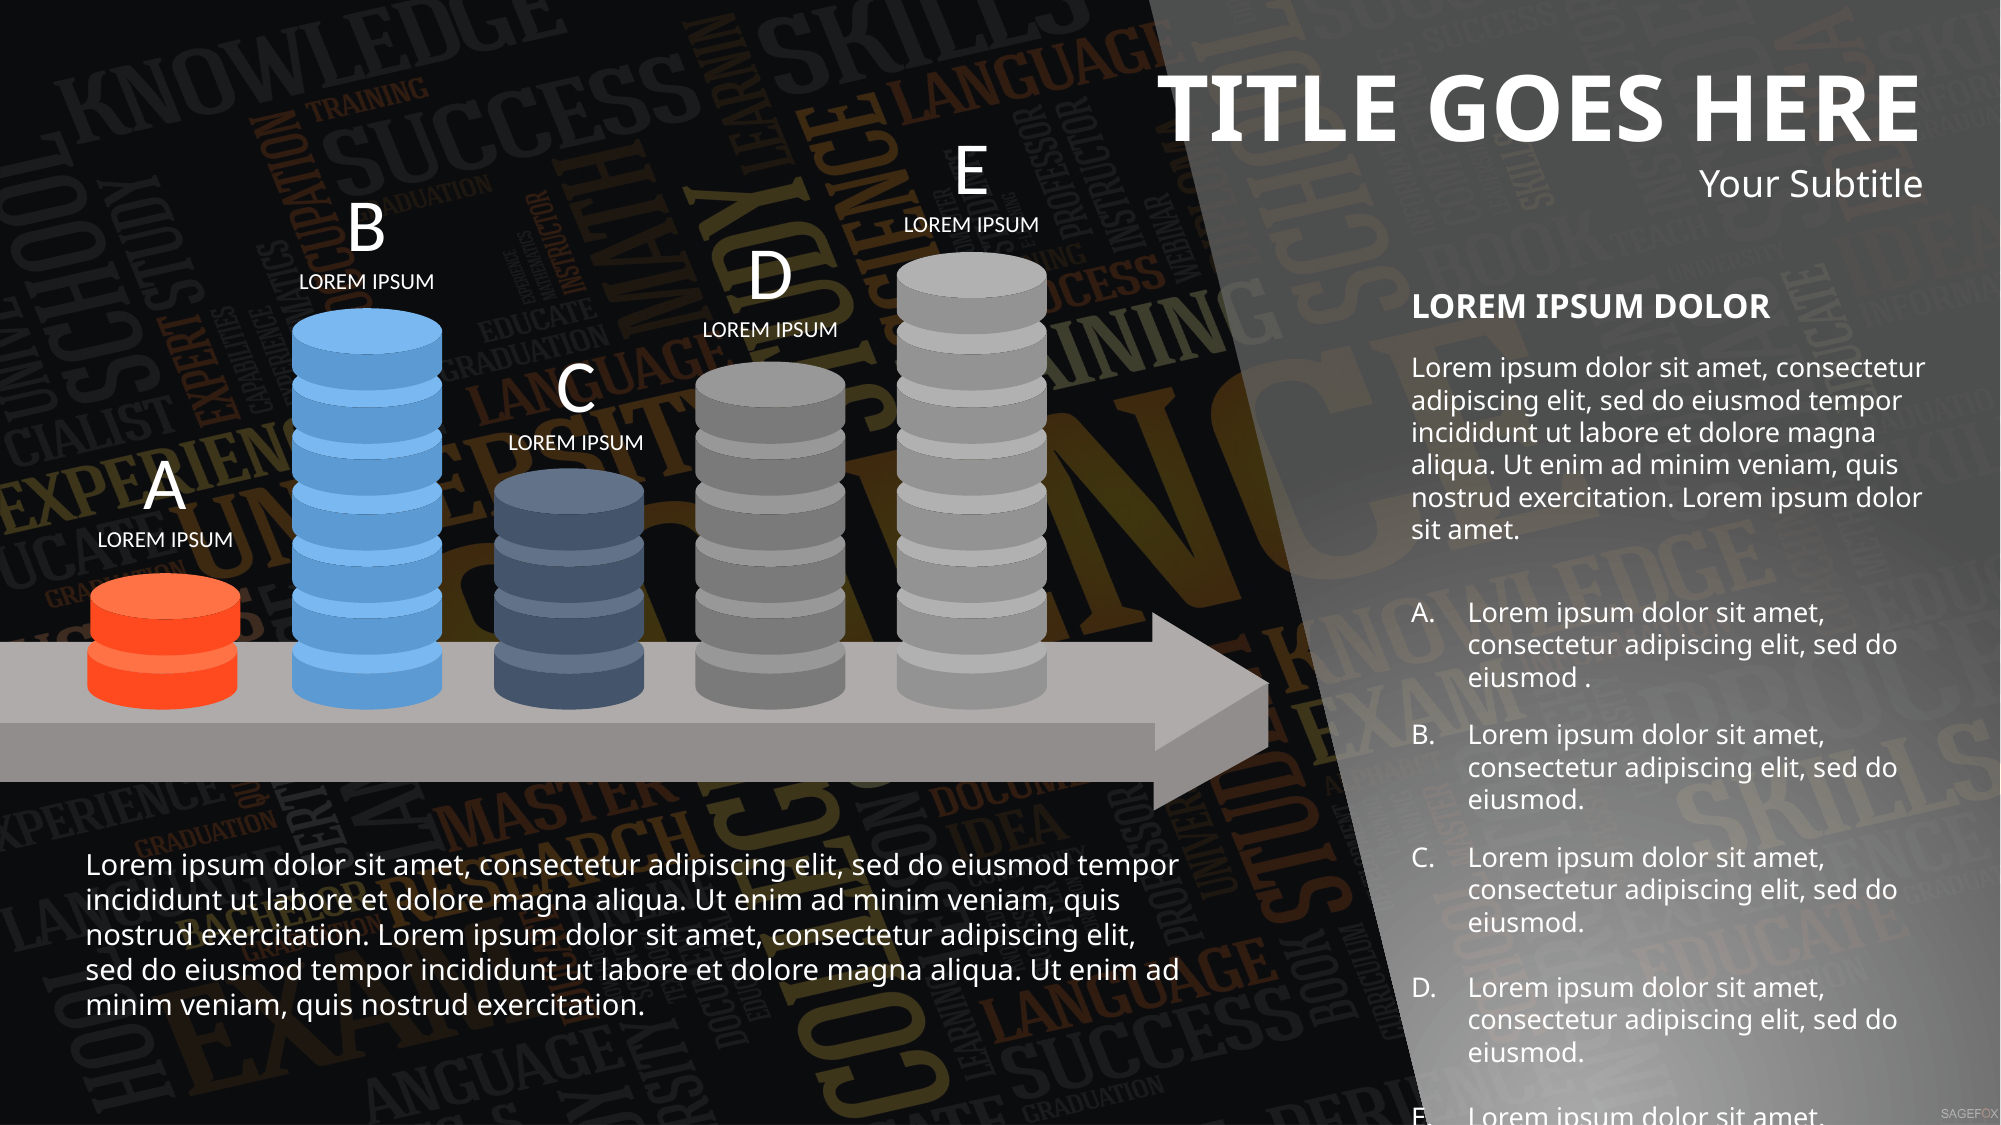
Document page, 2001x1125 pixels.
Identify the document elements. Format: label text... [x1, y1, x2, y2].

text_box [896, 251, 1047, 335]
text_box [0, 612, 1290, 782]
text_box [292, 308, 443, 391]
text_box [695, 603, 846, 655]
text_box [292, 444, 443, 496]
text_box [292, 655, 443, 710]
text_box LOREM IPSUM DOLOR Lorem ipsum dolor sit amet, consectetur adipiscing elit, sed do eiusmod tempor incididunt ut labore et dolore magna aliqua. Ut enim ad minim veniam, quis nostrud exercitation. Lorem ipsum dolor sit amet. Lorem ipsum dolor sit amet, consectetur adipiscing elit, sed do eiusmod . Lorem ipsum dolor sit amet, consectetur adipiscing elit, sed do eiusmod. Lorem ipsum dolor sit amet, consectetur adipiscing elit, sed do eiusmod. Lorem ipsum dolor sit amet, consectetur adipiscing elit, sed do eiusmod. Lorem ipsum dolor sit amet, consectetur adipiscing elit, sed do eiusmod. [1396, 278, 1950, 1125]
text_box A LOREM IPSUM [76, 427, 255, 560]
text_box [292, 496, 443, 551]
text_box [896, 496, 1047, 551]
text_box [695, 496, 846, 551]
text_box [292, 603, 443, 655]
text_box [494, 551, 645, 603]
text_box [695, 655, 846, 710]
text_box Lorem ipsum dolor sit amet, consectetur adipiscing elit, sed do eiusmod tempor incididunt ut labore et dolore magna aliqua. Ut enim ad minim veniam, quis nostrud exercitation. Lorem ipsum dolor sit amet, consectetur adipiscing elit, sed do eiusmod tempor incididunt ut labore et dolore magna aliqua. Ut enim ad minim veniam, quis nostrud exercitation. [70, 838, 1199, 1029]
text_box C LOREM IPSUM [487, 329, 666, 463]
text_box [1147, 0, 2000, 1125]
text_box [896, 551, 1047, 603]
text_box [292, 551, 443, 603]
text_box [896, 335, 1047, 391]
text_box B LOREM IPSUM [278, 169, 456, 302]
text_box E LOREM IPSUM [882, 112, 1061, 245]
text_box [896, 391, 1047, 444]
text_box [90, 573, 241, 656]
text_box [494, 603, 645, 655]
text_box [695, 361, 846, 444]
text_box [896, 603, 1047, 655]
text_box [695, 444, 846, 496]
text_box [494, 468, 645, 551]
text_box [896, 655, 1047, 710]
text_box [292, 391, 443, 444]
text_box D LOREM IPSUM [681, 217, 860, 350]
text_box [695, 551, 846, 603]
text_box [494, 655, 645, 710]
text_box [87, 627, 238, 710]
text_box TITLE GOES HERE Your Subtitle [1035, 42, 1939, 212]
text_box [896, 444, 1047, 496]
